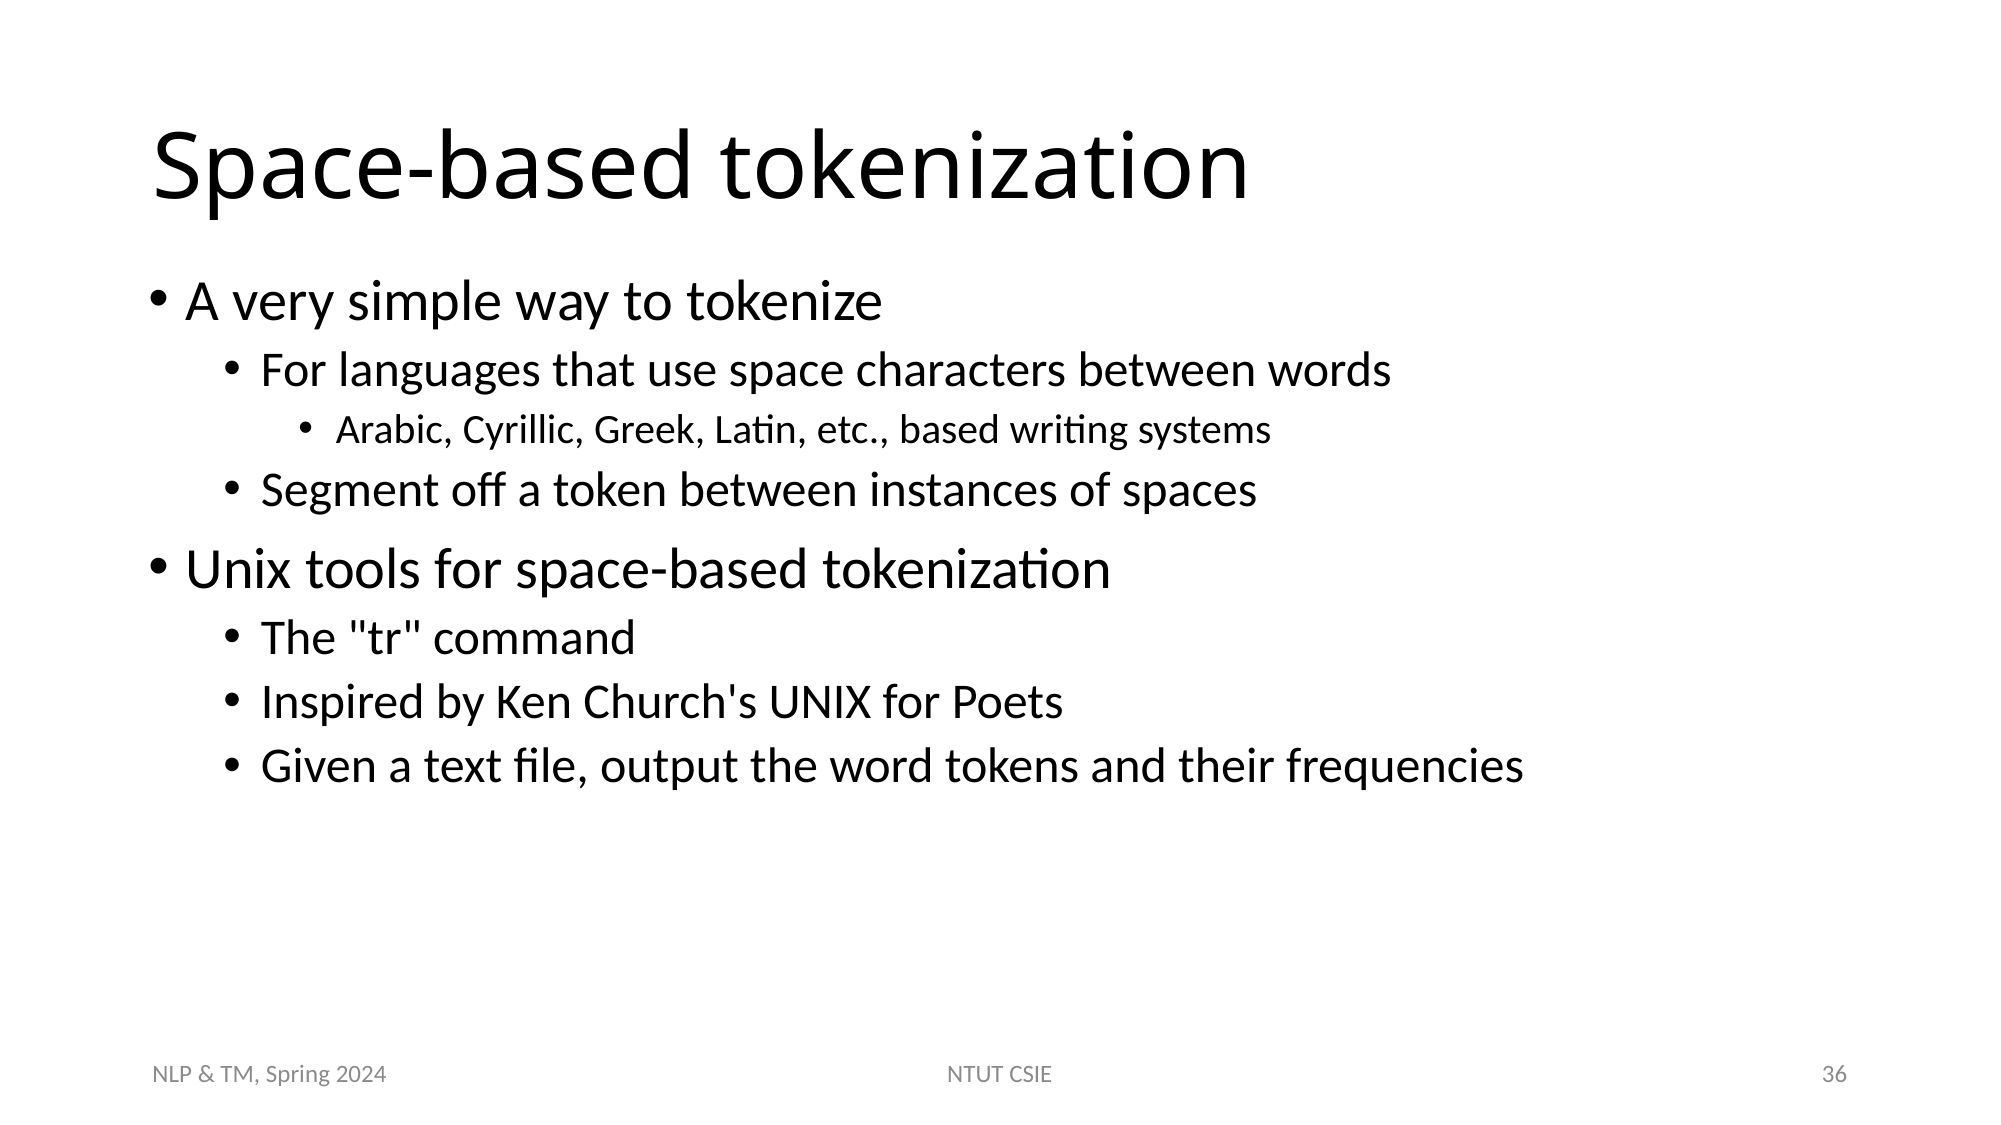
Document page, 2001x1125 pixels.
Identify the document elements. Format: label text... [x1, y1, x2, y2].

footer NTUT CSIE [662, 1042, 1338, 1103]
title Space-based tokenization [137, 59, 1863, 262]
slide_number 36 [1412, 1042, 1863, 1103]
slide_number NLP & TM, Spring 2024 [137, 1042, 588, 1103]
list A very simple way to tokenize For languages that use space characters between words Arabic, Cyrillic, Greek, Latin, etc., based writing systems Segment off a token between instances of spaces Unix tools for space-based tokenization The "tr" command Inspired by Ken Church's UNIX for Poets Given a text file, output the word tokens and their frequencies [133, 262, 1920, 1063]
